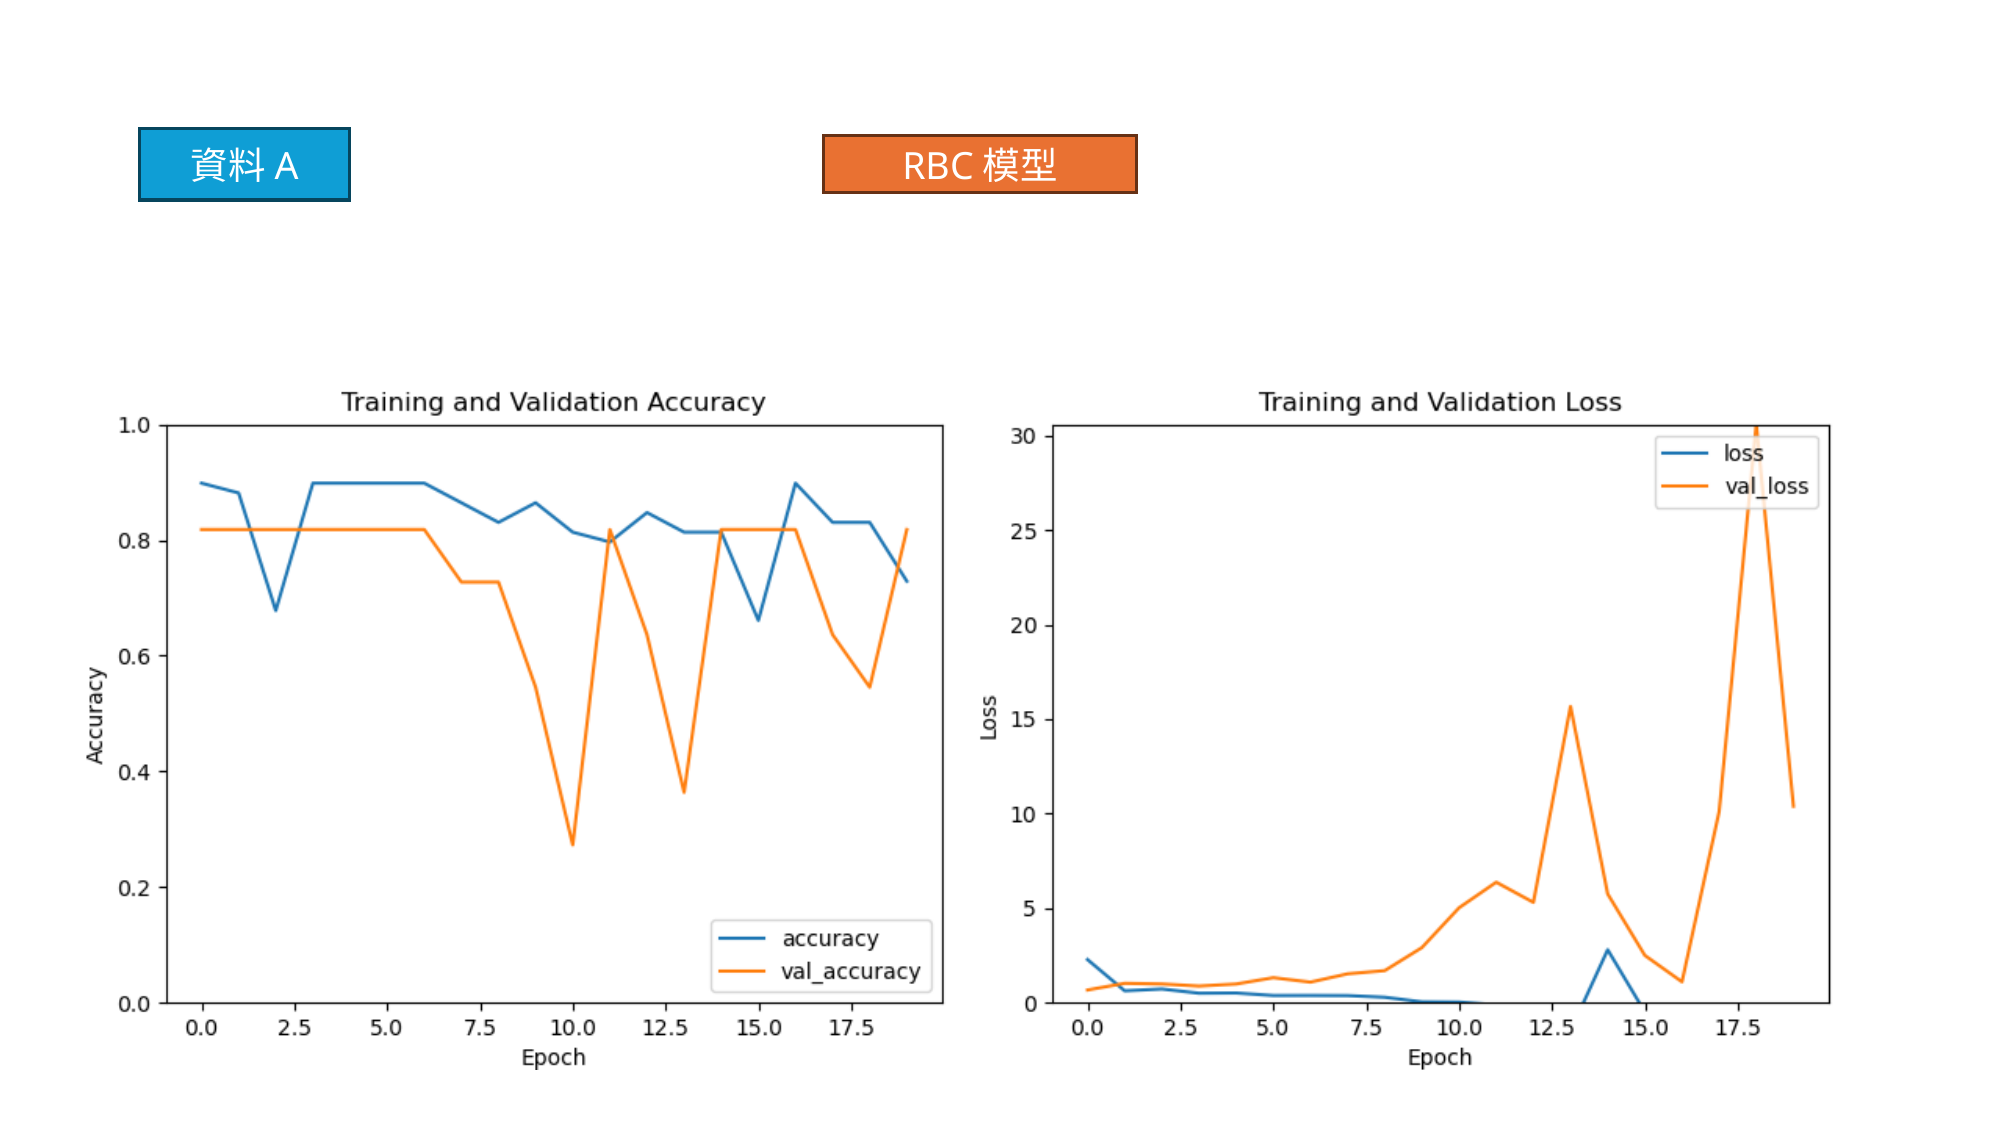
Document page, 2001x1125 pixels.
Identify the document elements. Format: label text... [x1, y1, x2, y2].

text_box RBC模型 [822, 134, 1138, 194]
text_box 資料A [138, 127, 351, 202]
picture [68, 383, 1840, 1085]
